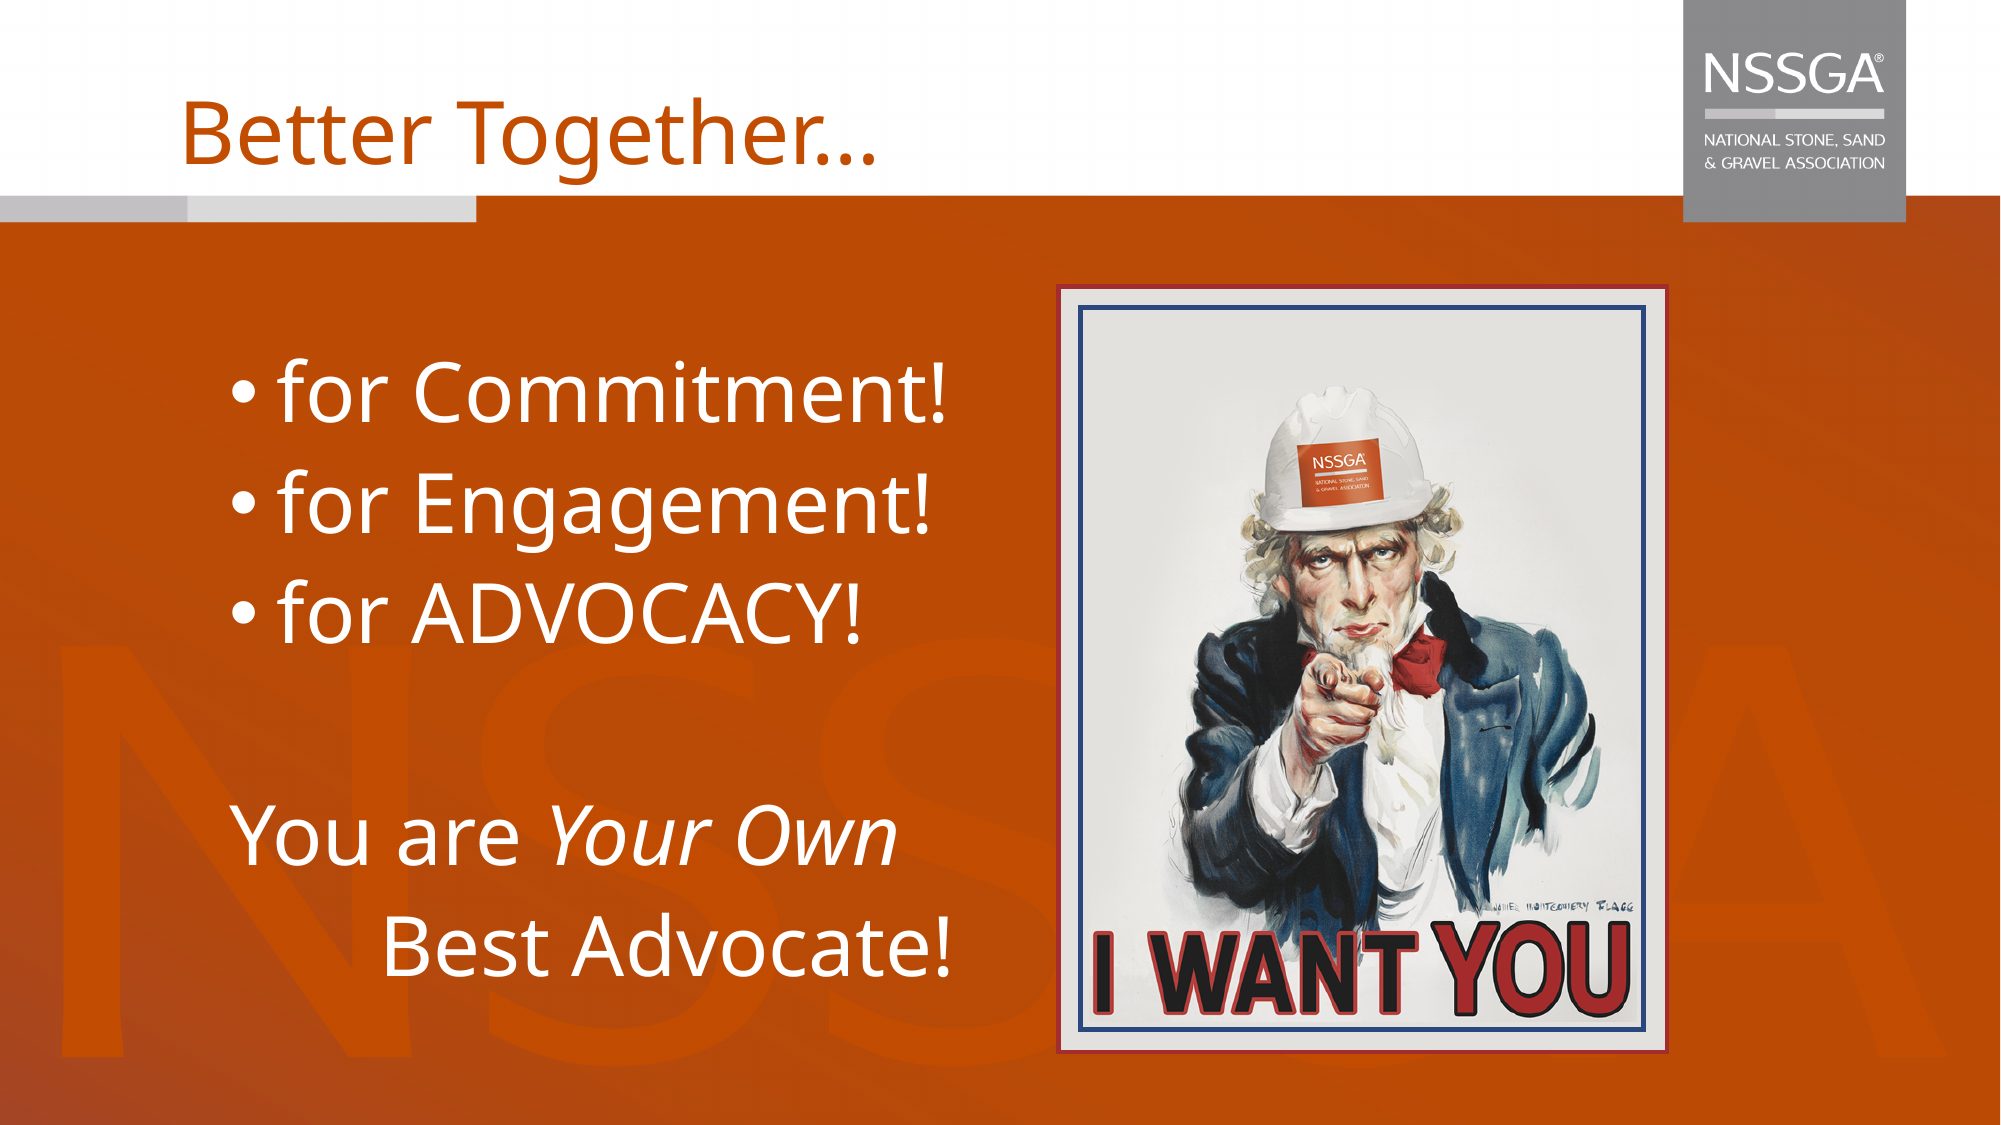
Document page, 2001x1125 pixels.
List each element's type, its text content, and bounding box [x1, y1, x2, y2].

title Better Together… [163, 27, 1889, 245]
text_box for Commitment! for Engagement! for ADVOCACY! You are Your Own Best Advocate! [214, 342, 1081, 1086]
picture [0, 0, 2001, 1125]
